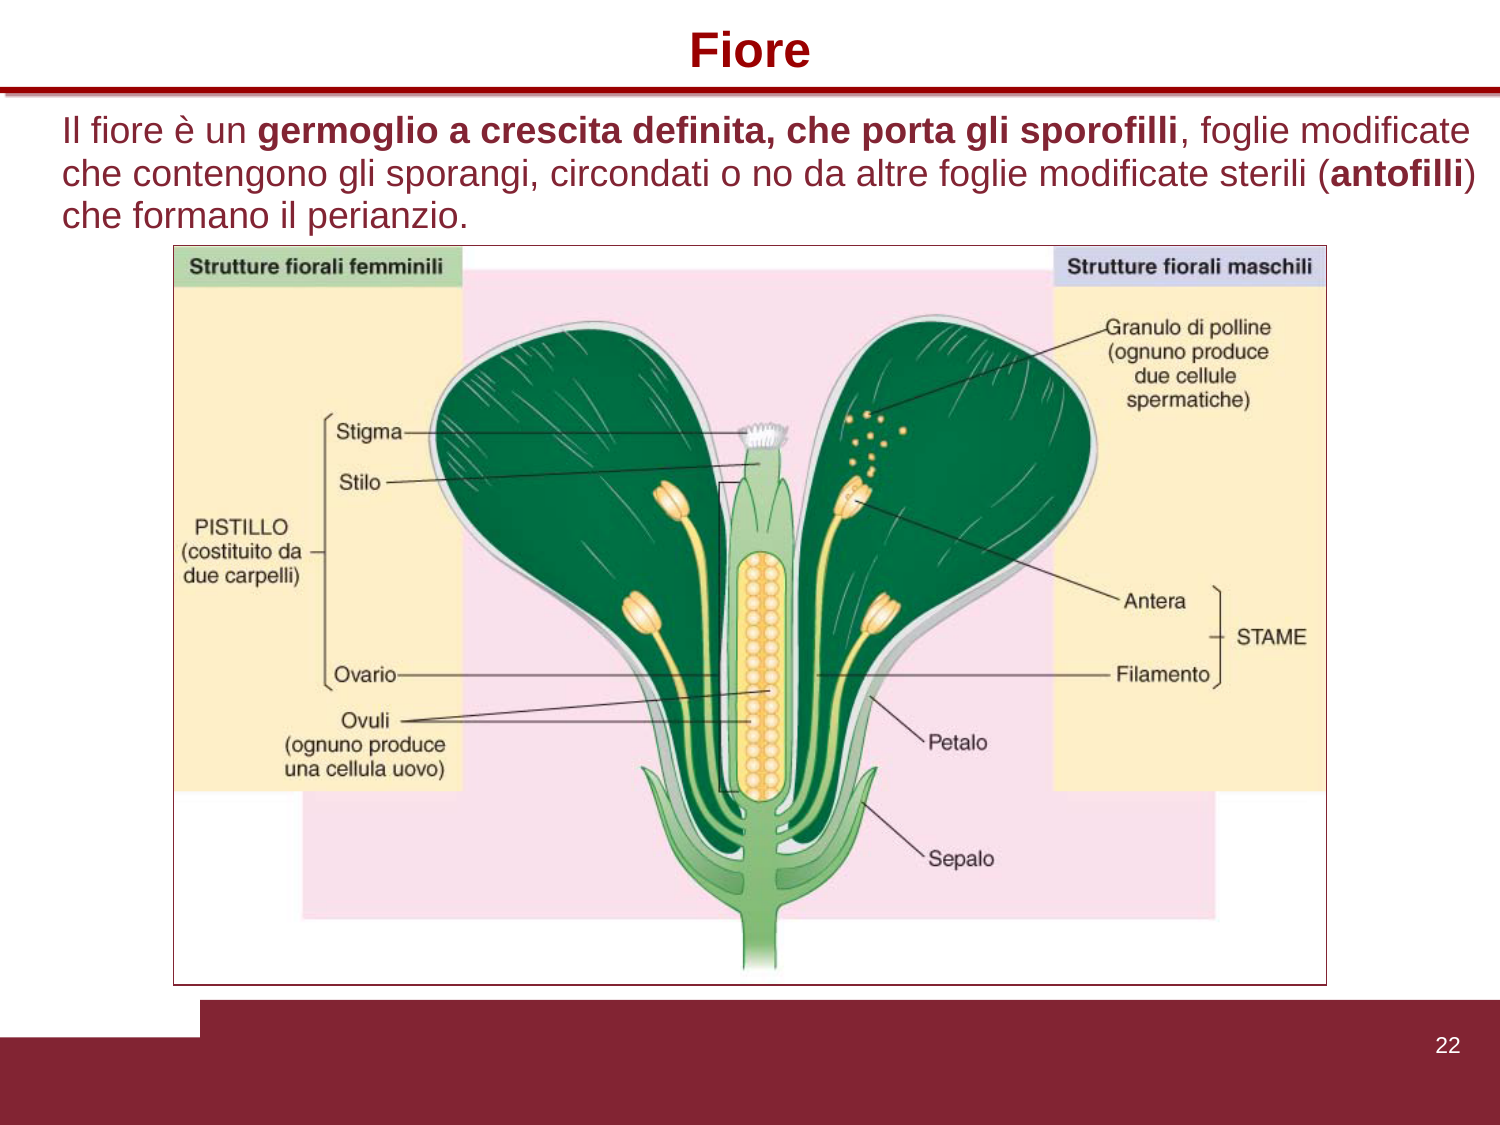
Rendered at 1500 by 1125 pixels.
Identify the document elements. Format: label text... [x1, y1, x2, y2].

picture [173, 246, 1326, 985]
text_box Il fiore è un germoglio a crescita definita, che porta gli sporofilli, foglie modificate che contengono gli sporangi, circondati o no da altre foglie modificate sterili (antofilli) che formano il perianzio. [47, 101, 1500, 245]
text_box 22 [1163, 1023, 1476, 1099]
text_box Fiore [674, 14, 827, 87]
